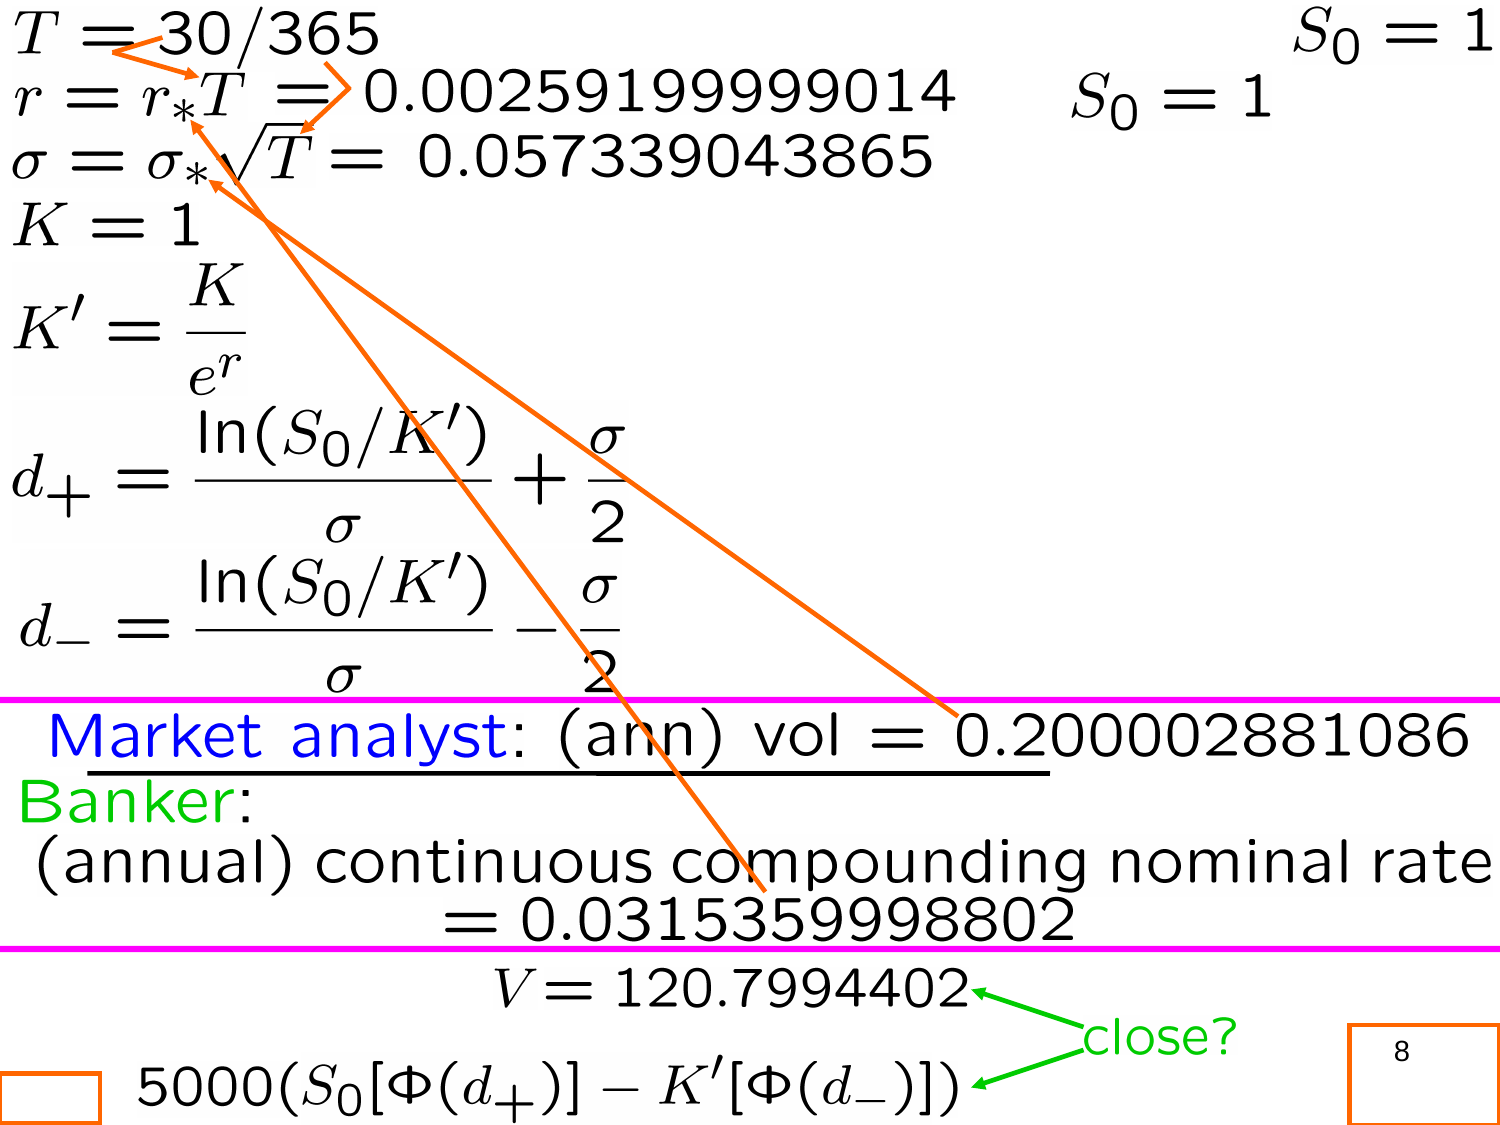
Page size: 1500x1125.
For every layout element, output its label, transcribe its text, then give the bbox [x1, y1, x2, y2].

slide_number 8 [1242, 1024, 1425, 1103]
picture [20, 549, 622, 693]
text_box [20, 707, 1493, 944]
picture [12, 5, 957, 188]
picture [12, 262, 248, 396]
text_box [137, 967, 1238, 1125]
text_box [1349, 1025, 1500, 1125]
picture [1070, 71, 1273, 131]
text_box [0, 1073, 100, 1124]
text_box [299, 62, 351, 135]
picture [329, 133, 934, 180]
picture [12, 201, 199, 246]
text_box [112, 37, 200, 78]
picture [12, 399, 629, 543]
picture [1292, 5, 1494, 66]
